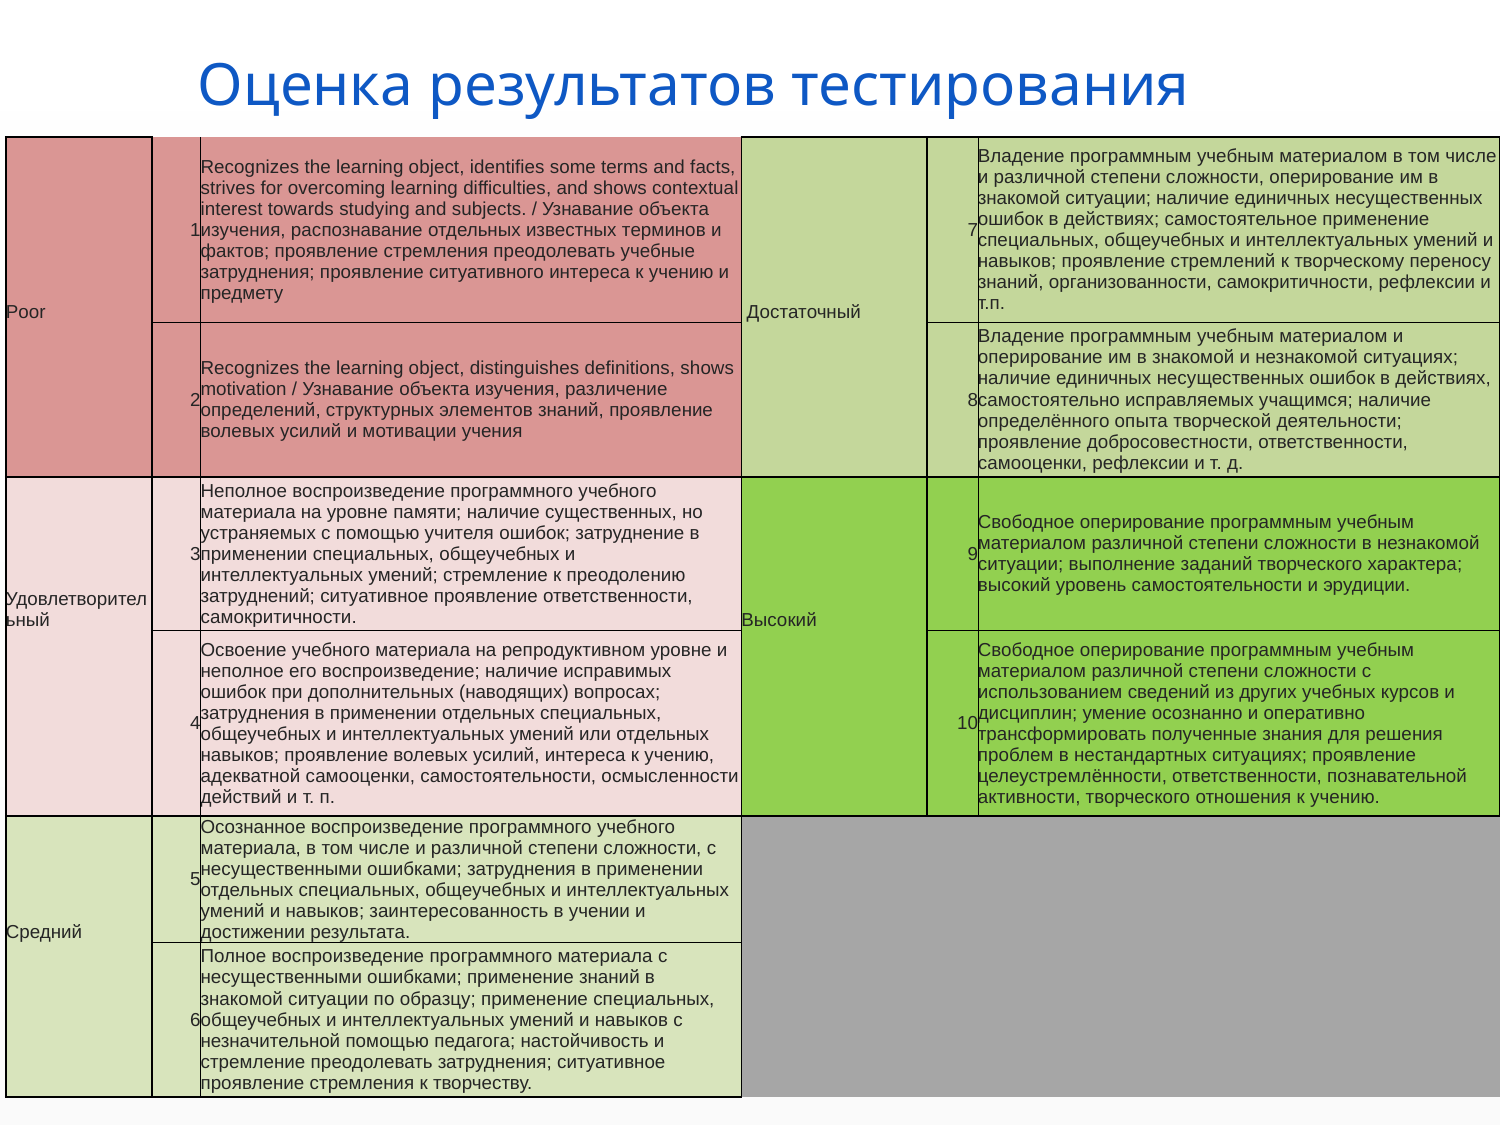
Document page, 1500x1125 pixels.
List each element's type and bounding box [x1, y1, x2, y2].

table_cell [153, 943, 200, 1096]
table_cell [201, 323, 741, 476]
table_cell [928, 478, 978, 630]
table_header [201, 137, 741, 322]
table_cell [201, 631, 741, 815]
title [183, 4, 1371, 126]
table_header [7, 138, 151, 322]
table_cell [7, 322, 151, 476]
table_cell [201, 478, 741, 630]
table_cell [153, 478, 200, 630]
table_cell [979, 323, 1499, 476]
table_header [979, 138, 1499, 322]
table_cell [742, 322, 926, 476]
table_header [742, 138, 926, 322]
table_header [928, 138, 978, 322]
table_cell [979, 478, 1499, 630]
table_cell [928, 631, 978, 815]
table_cell [742, 817, 1500, 1097]
table_cell [201, 943, 741, 1096]
table_cell [928, 323, 978, 476]
table_cell [153, 323, 200, 476]
table_cell [979, 631, 1499, 815]
table_cell [153, 631, 200, 815]
table_cell [153, 817, 200, 942]
table_cell [201, 817, 741, 942]
table_cell [742, 478, 926, 815]
table_cell [7, 817, 151, 1096]
table_header [153, 137, 200, 322]
table_cell [7, 478, 151, 815]
